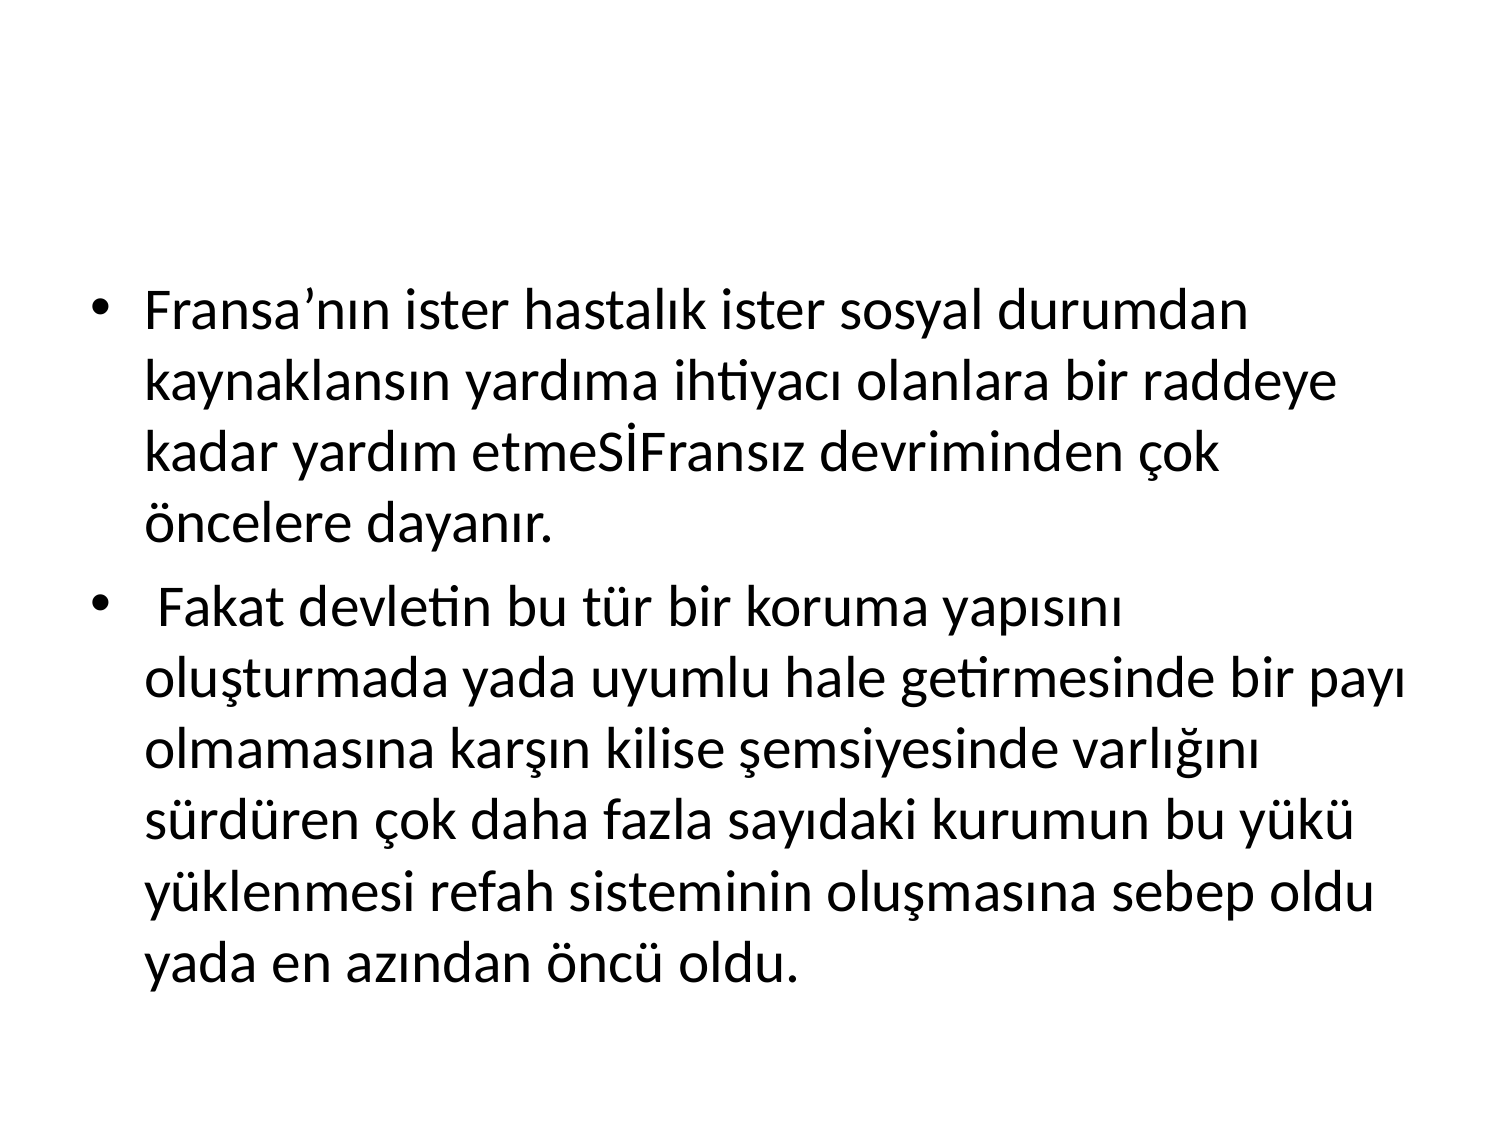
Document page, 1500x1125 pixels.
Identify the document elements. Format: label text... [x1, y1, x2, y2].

list Fransa’nın ister hastalık ister sosyal durumdan kaynaklansın yardıma ihtiyacı olanlara bir raddeye kadar yardım etmeSİFransız devriminden çok öncelere dayanır. Fakat devletin bu tür bir koruma yapısını oluşturmada yada uyumlu hale getirmesinde bir payı olmamasına karşın kilise şemsiyesinde varlığını sürdüren çok daha fazla sayıdaki kurumun bu yükü yüklenmesi refah sisteminin oluşmasına sebep oldu yada en azından öncü oldu. [75, 262, 1425, 1005]
